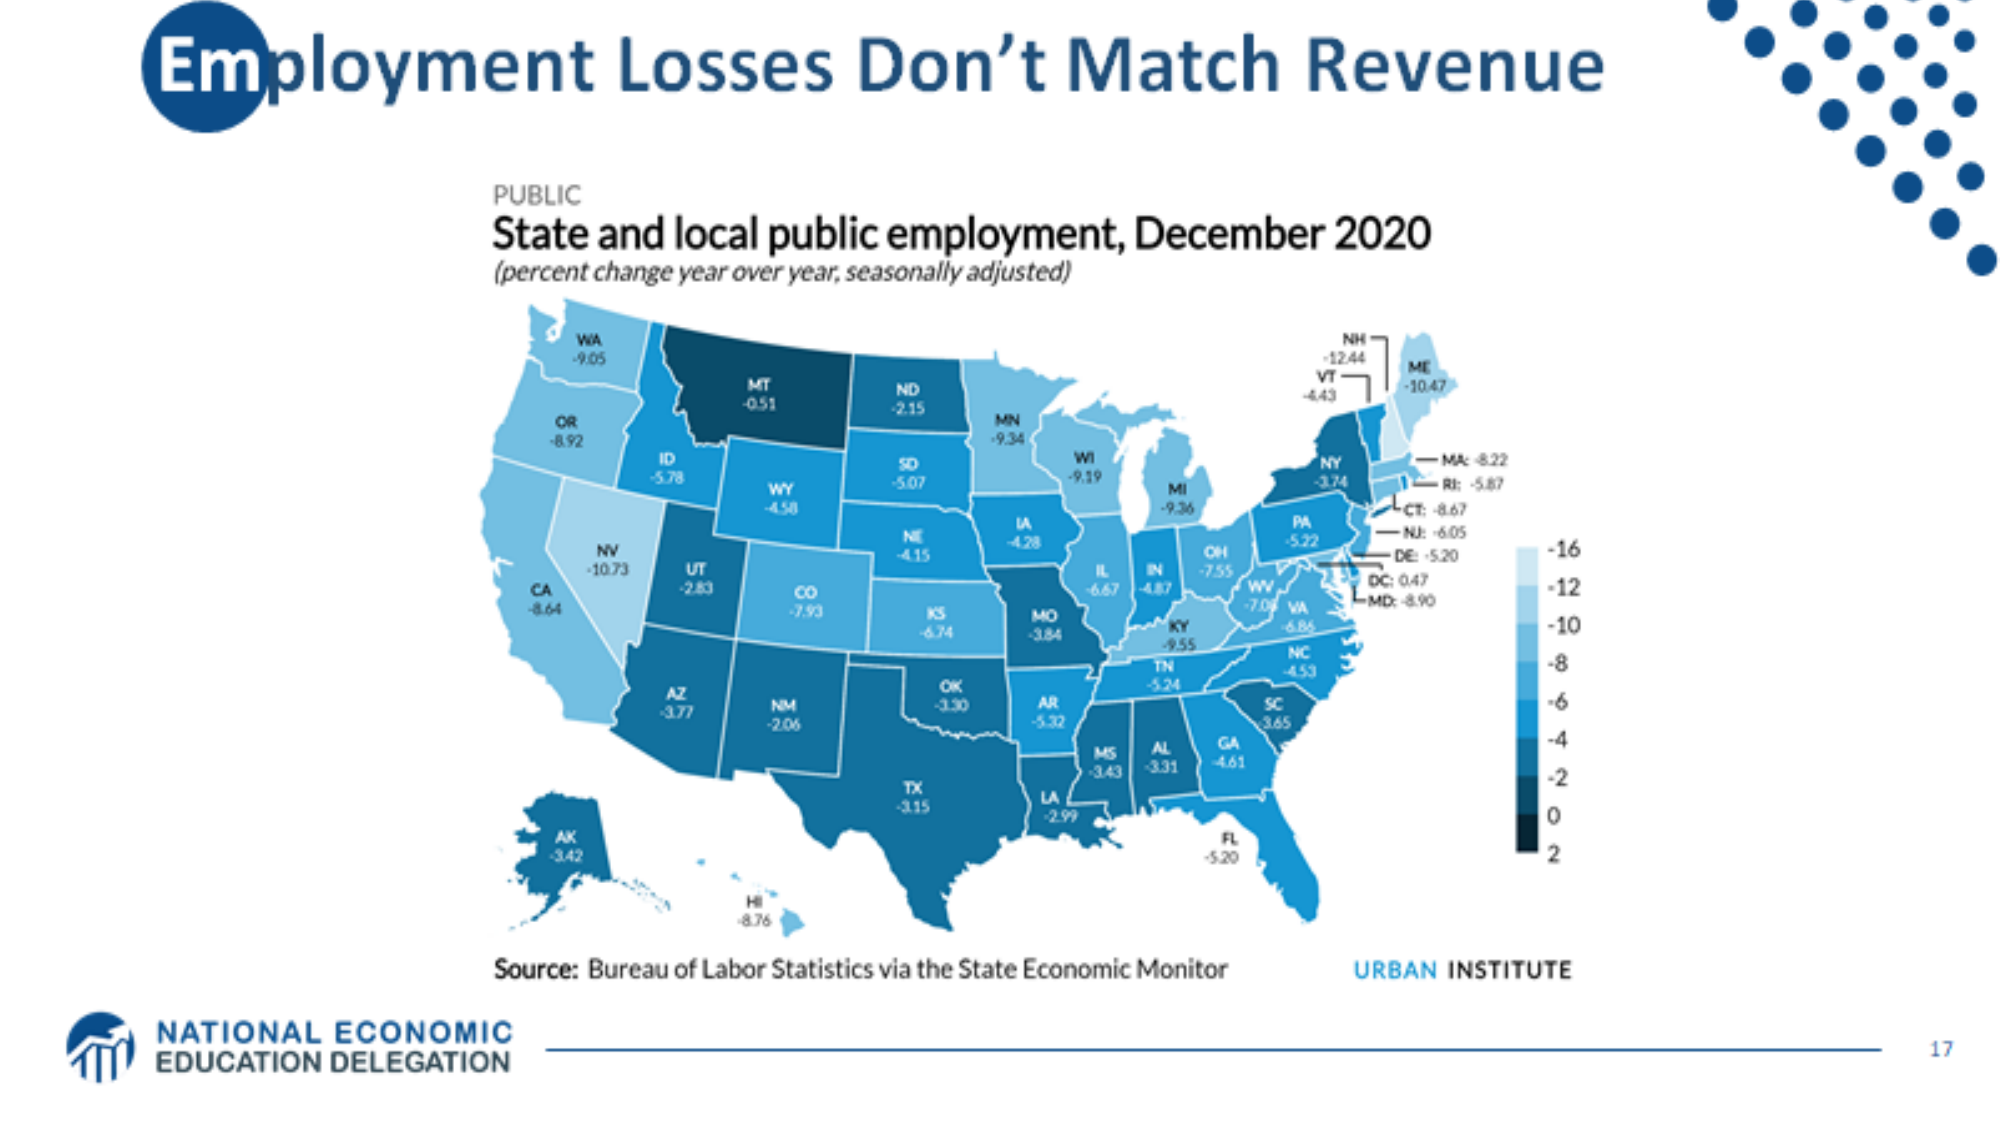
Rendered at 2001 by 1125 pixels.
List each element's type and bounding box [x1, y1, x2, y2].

list [5, 0, 2000, 1125]
